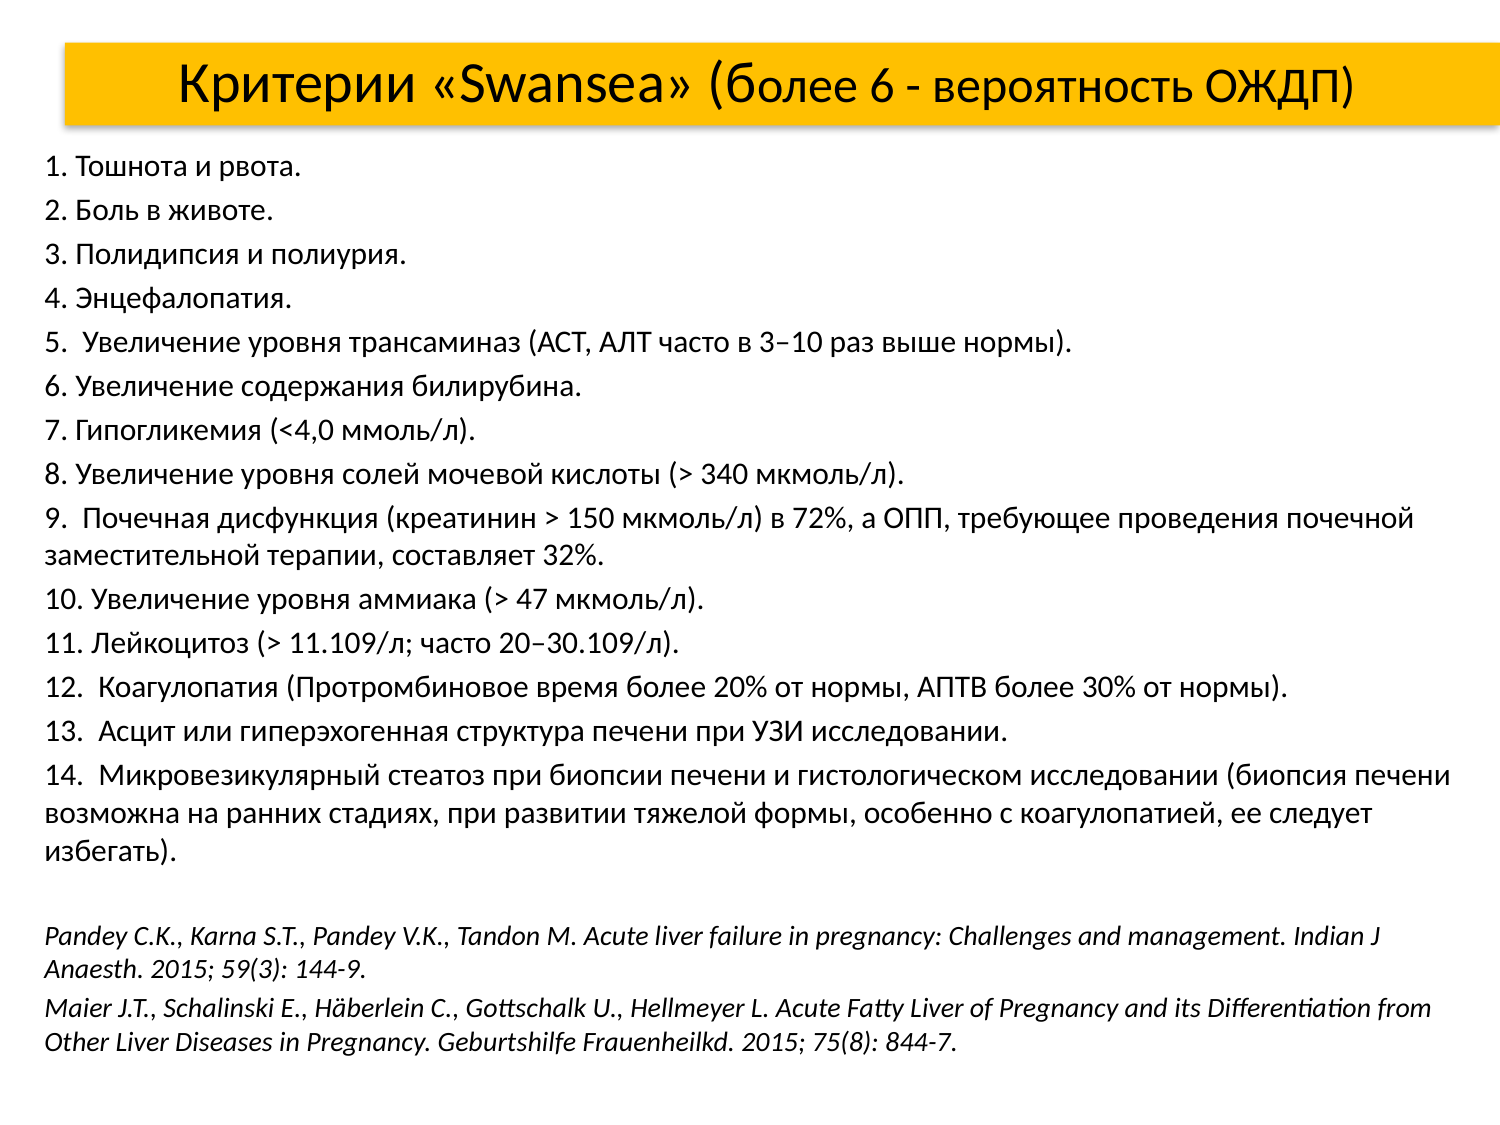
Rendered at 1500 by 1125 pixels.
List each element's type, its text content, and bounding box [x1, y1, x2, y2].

title Критерии «Swansea» (более 6 - вероятность ОЖДП) [75, 45, 1471, 114]
list 1. Тошнота и рвота. 2. Боль в животе. 3. Полидипсия и полиурия. 4. Энцефалопатия. 5. Увеличение уровня трансаминаз (АСТ, АЛТ часто в 3–10 раз выше нормы). 6. Увеличение содержания билирубина. 7. Гипогликемия (<4,0 ммоль/л). 8. Увеличение уровня солей мочевой кислоты (> 340 мкмоль/л). 9. Почечная дисфункция (креатинин > 150 мкмоль/л) в 72%, а ОПП, требующее проведения почечной заместительной терапии, составляет 32%. 10. Увеличение уровня аммиака (> 47 мкмоль/л). 11. Лейкоцитоз (> 11.109/л; часто 20–30.109/л). 12. Коагулопатия (Протромбиновое время более 20% от нормы, АПТВ более 30% от нормы). 13. Асцит или гиперэхогенная структура печени при УЗИ исследовании. 14. Микровезикулярный стеатоз при биопсии печени и гистологическом исследовании (биопсия печени возможна на ранних стадиях, при развитии тяжелой формы, особенно с коагулопатией, ее следует избегать). Pandey C.K., Karna S.T., Pandey V.K., Tandon M. Acute liver failure in pregnancy: Challenges and management. Indian J Anaesth. 2015; 59(3): 144-9. Maier J.T., Schalinski E., Häberlein C., Gottschalk U., Hellmeyer L. Acute Fatty Liver of Pregnancy and its Differentiation from Other Liver Diseases in Pregnancy. Geburtshilfe Frauenheilkd. 2015; 75(8): 844-7. [29, 137, 1471, 1106]
text_box [63, 41, 1500, 127]
